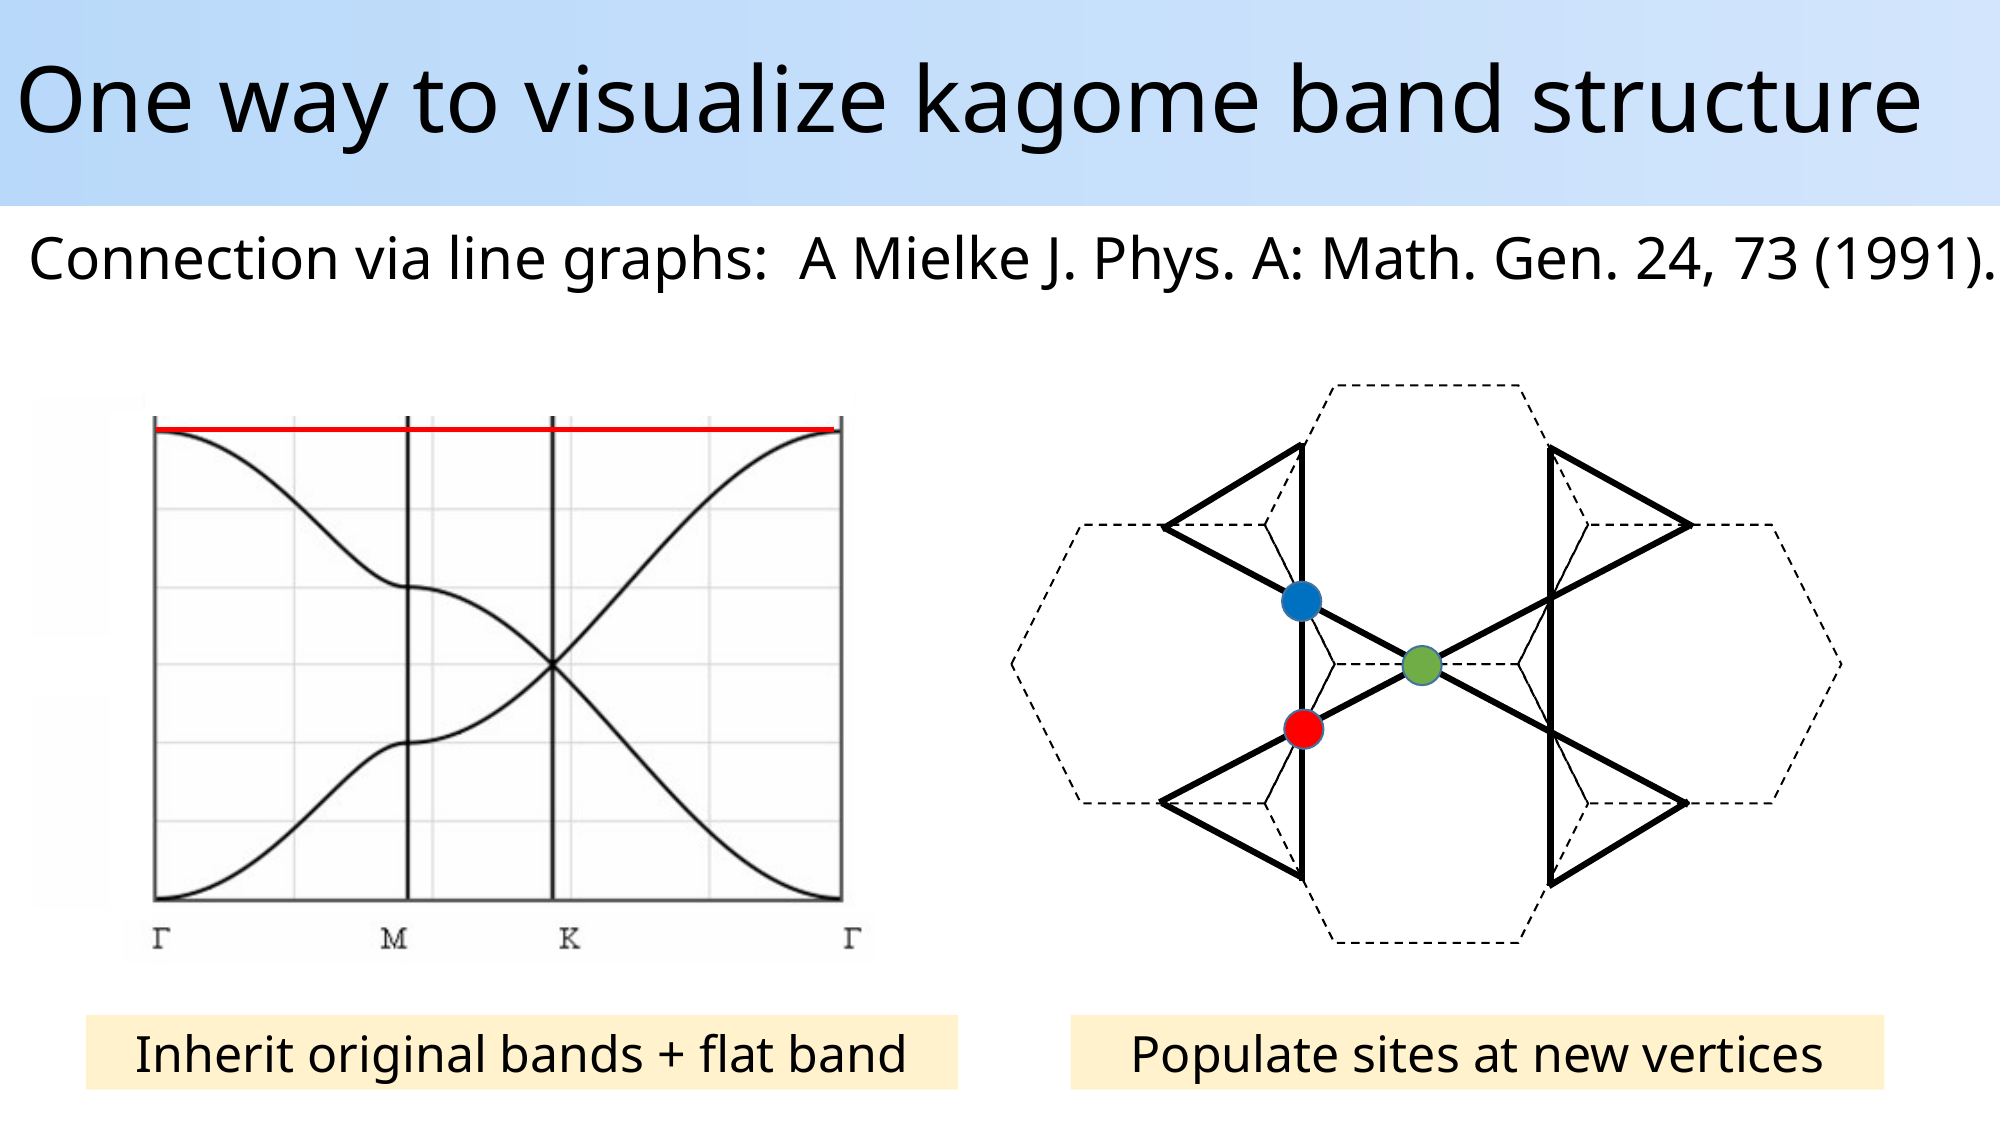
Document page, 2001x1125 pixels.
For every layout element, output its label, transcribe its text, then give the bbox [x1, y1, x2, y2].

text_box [1159, 526, 1301, 803]
text_box [1010, 523, 1161, 805]
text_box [19, 392, 876, 976]
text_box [1302, 526, 1550, 803]
text_box Populate sites at new vertices [1070, 1014, 1885, 1090]
text_box Inherit original bands + flat band [86, 1014, 959, 1090]
text_box [1689, 523, 1843, 805]
list Connection via line graphs: A Mielke J. Phys. A: Math. Gen. 24, ﻿73 (1991). [13, 222, 2000, 936]
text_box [1551, 527, 1689, 801]
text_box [1161, 802, 1302, 878]
text_box [1302, 805, 1547, 944]
text_box [1302, 384, 1549, 526]
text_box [1548, 446, 1694, 527]
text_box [1548, 801, 1689, 887]
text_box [1161, 444, 1302, 530]
title One way to visualize kagome band structure [0, 0, 2000, 206]
